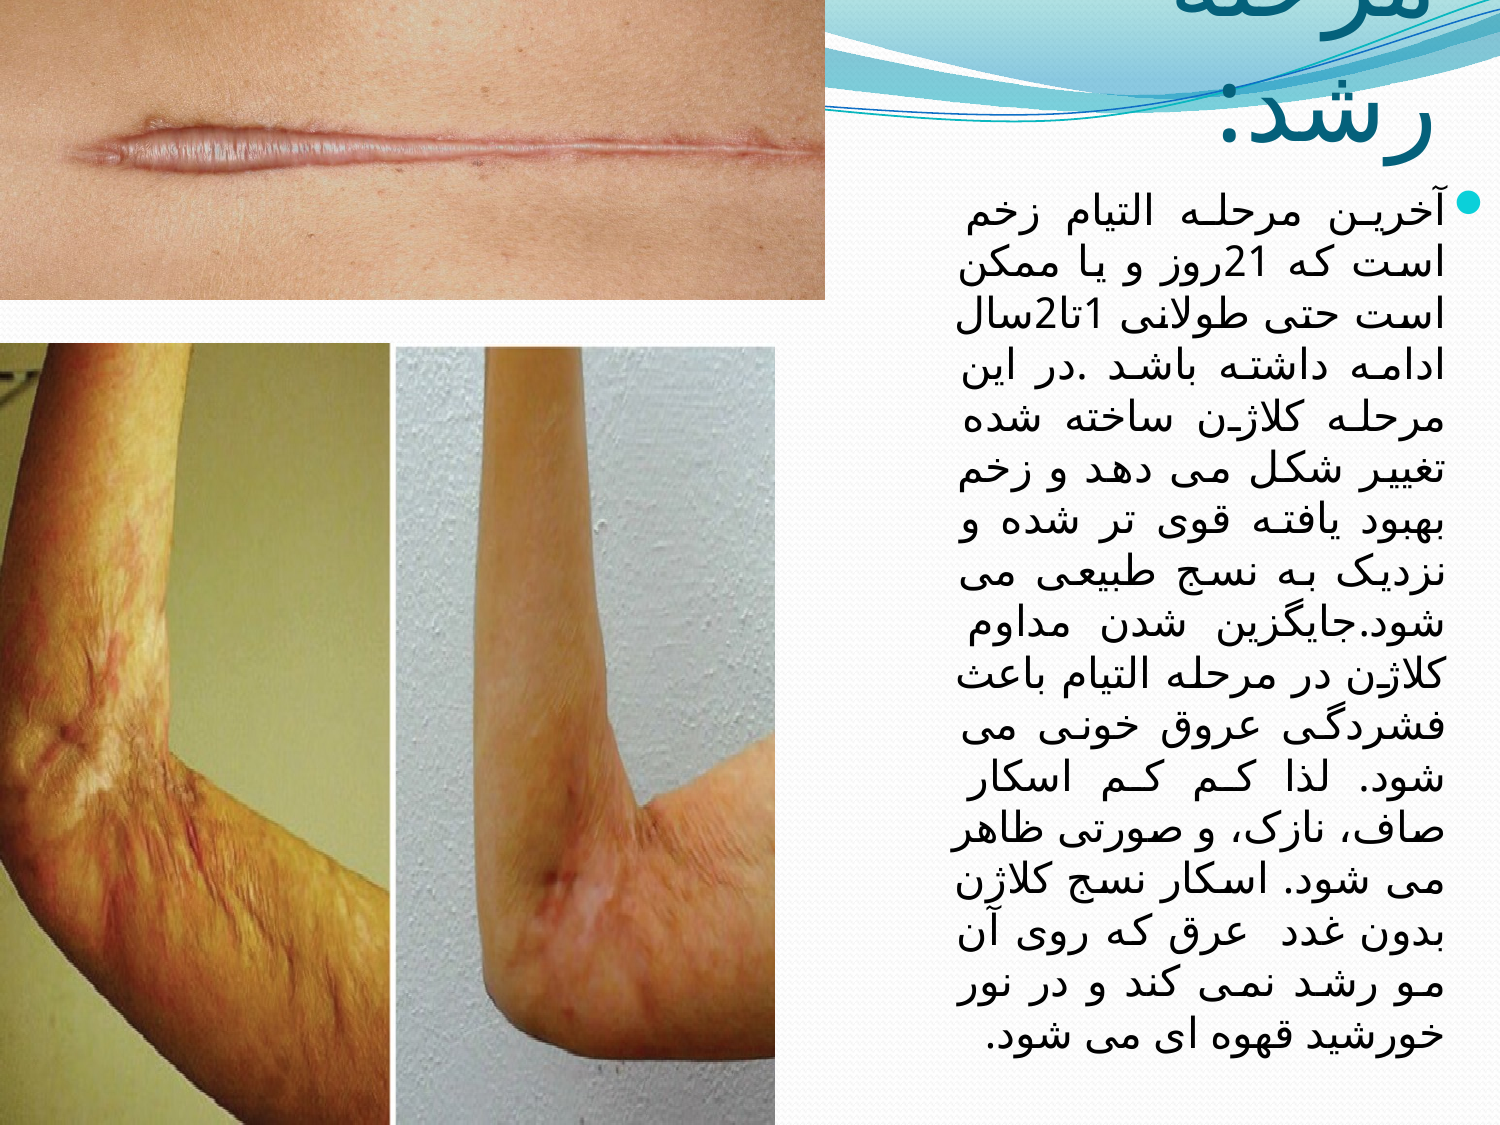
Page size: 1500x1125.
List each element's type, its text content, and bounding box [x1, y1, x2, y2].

picture [0, 0, 826, 301]
picture [0, 343, 776, 1125]
title مرحله رشد: [1012, 0, 1438, 163]
list آخرین مرحله التیام زخم است که 21روز و یا ممکن است حتی طولانی 1تا2سال ادامه داشته باشد .در این مرحله کلاژن ساخته شده تغییر شکل می دهد و زخم بهبود یافته قوی تر شده و نزدیک به نسج طبیعی می شود.جایگزین شدن مداوم کلاژن در مرحله التیام باعث فشردگی عروق خونی می شود. لذا کم کم اسکار صاف، نازک، و صورتی ظاهر می شود. اسکار نسج کلاژن بدون غدد عرق که روی آن مو رشد نمی کند و در نور خورشید قهوه ای می شود. [937, 174, 1500, 1125]
